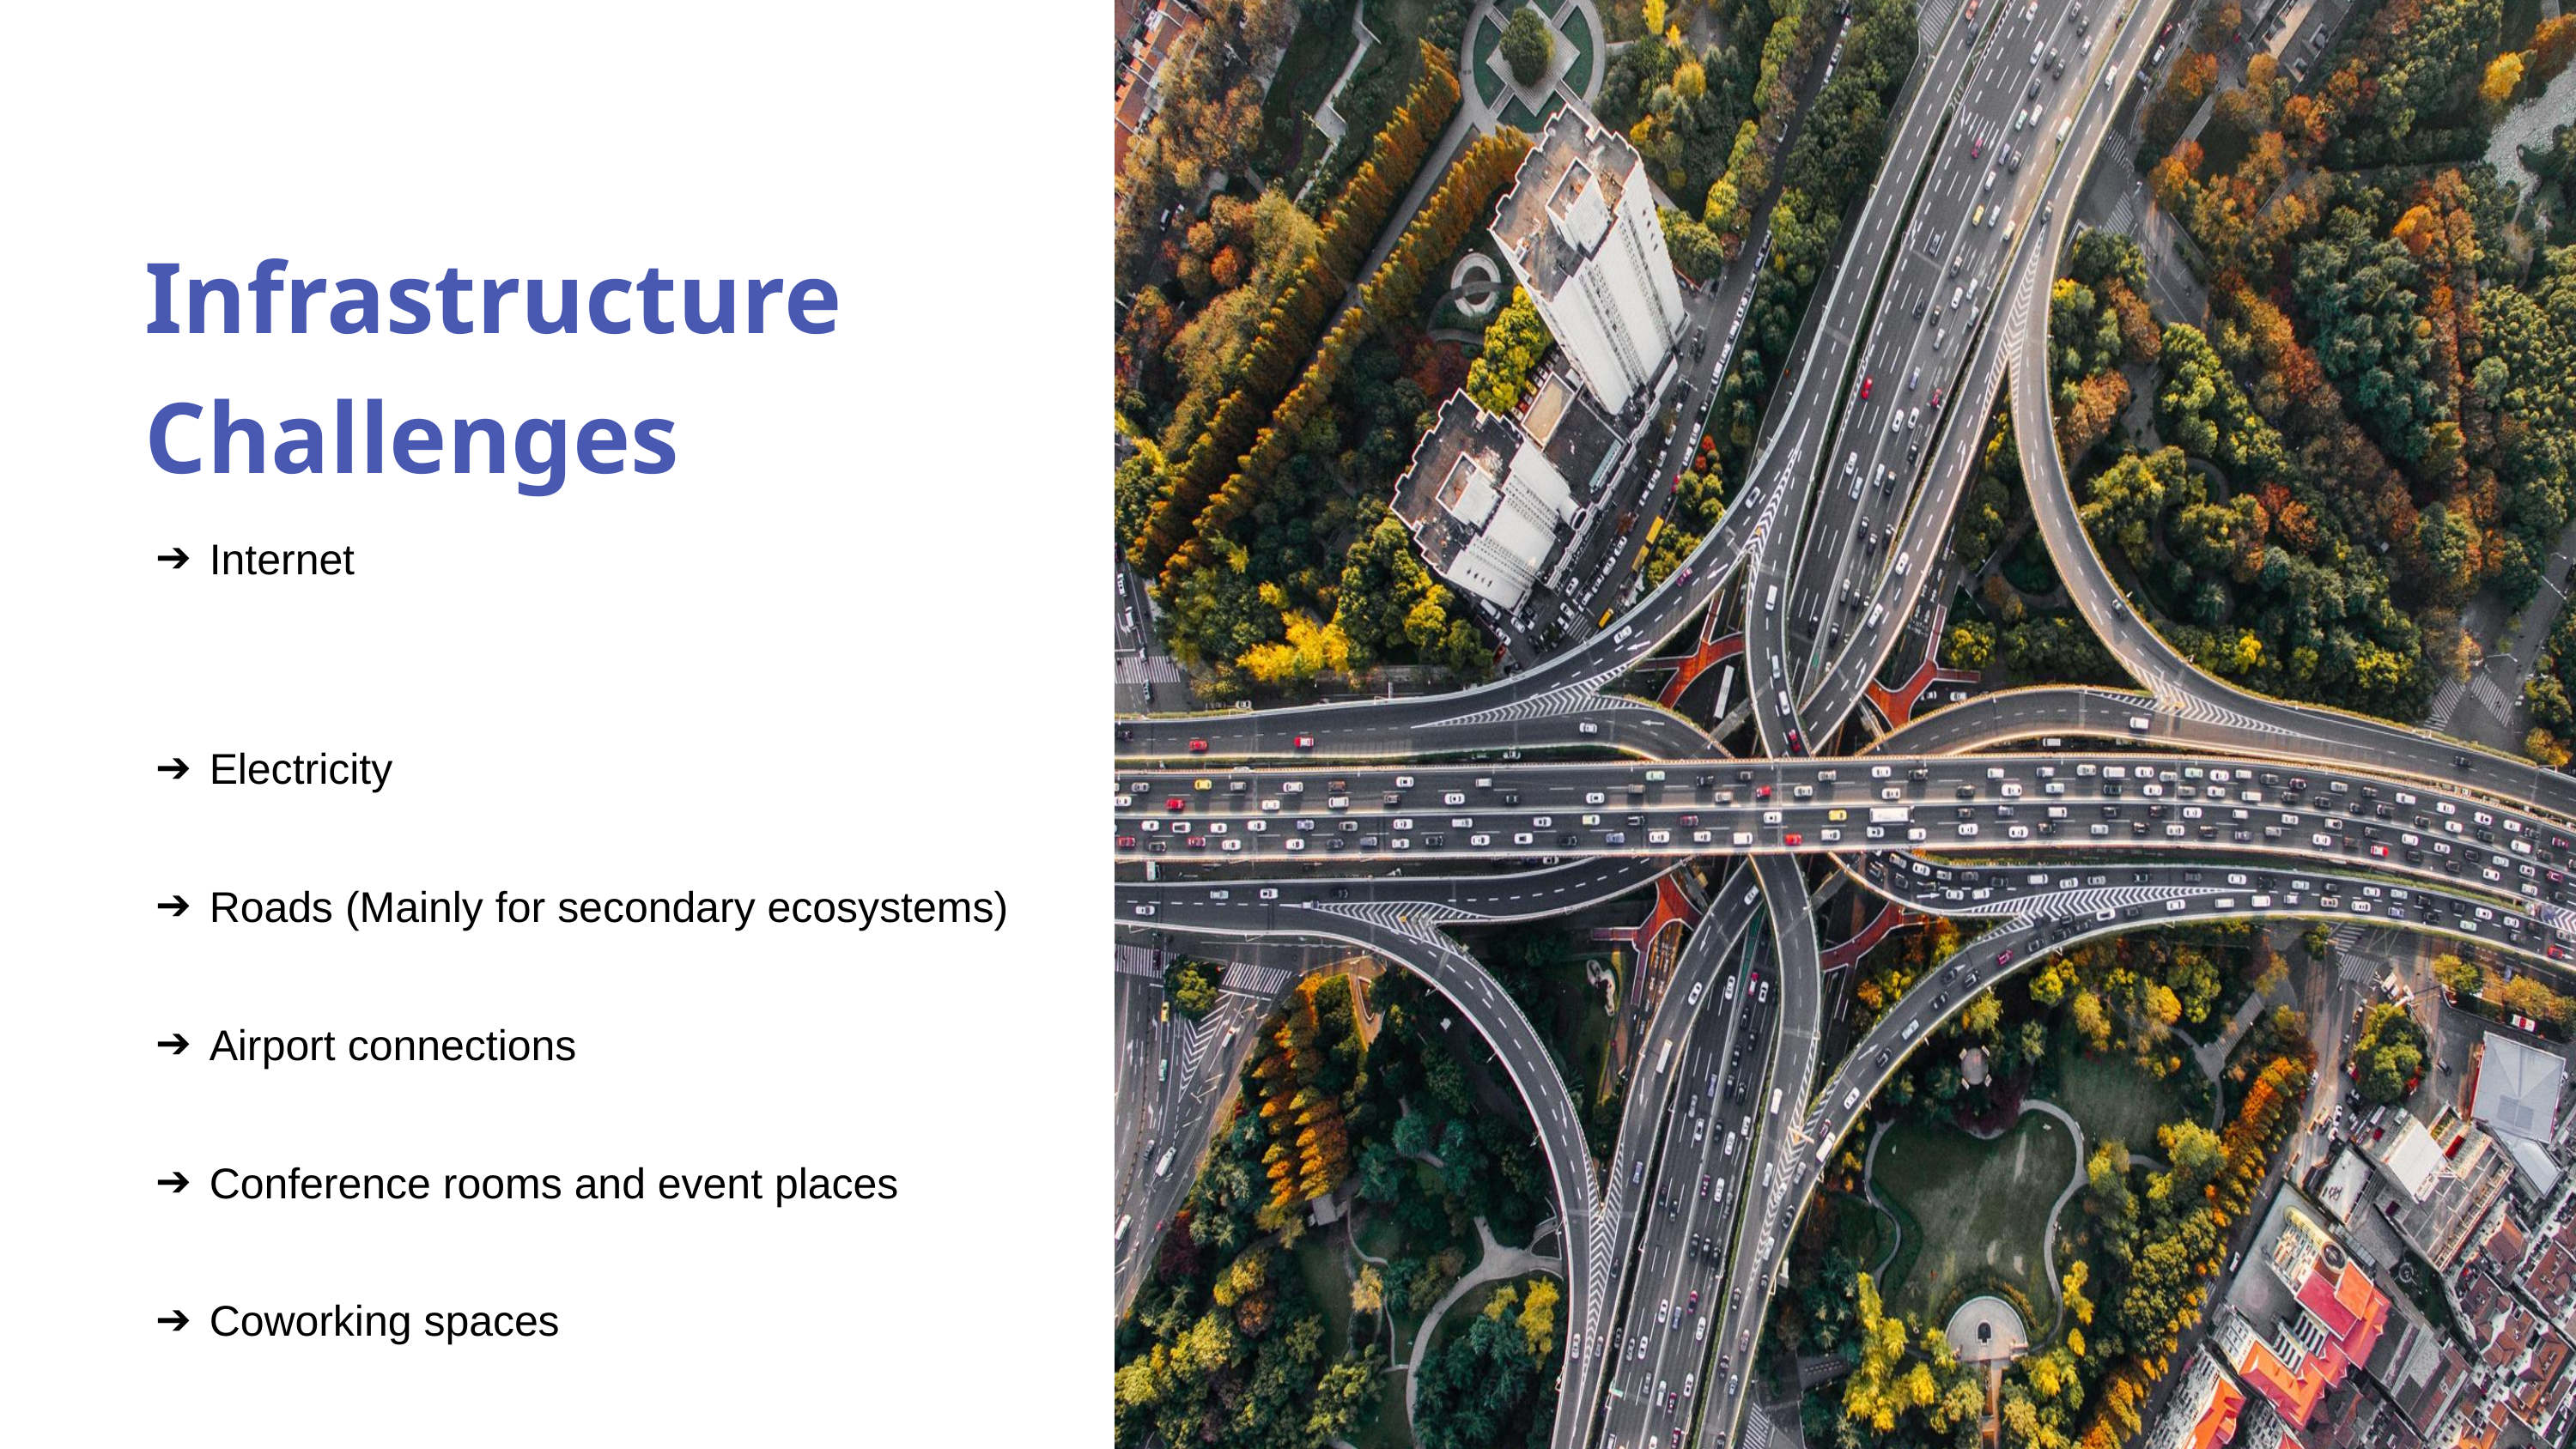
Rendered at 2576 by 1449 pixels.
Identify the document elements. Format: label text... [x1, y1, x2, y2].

picture [1114, 0, 2576, 1449]
text_box Internet Electricity Roads (Mainly for secondary ecosystems) Airport connections Conference rooms and event places Coworking spaces [144, 511, 1109, 1415]
text_box [14, 1302, 1042, 1381]
text_box Infrastructure Challenges [144, 214, 933, 493]
